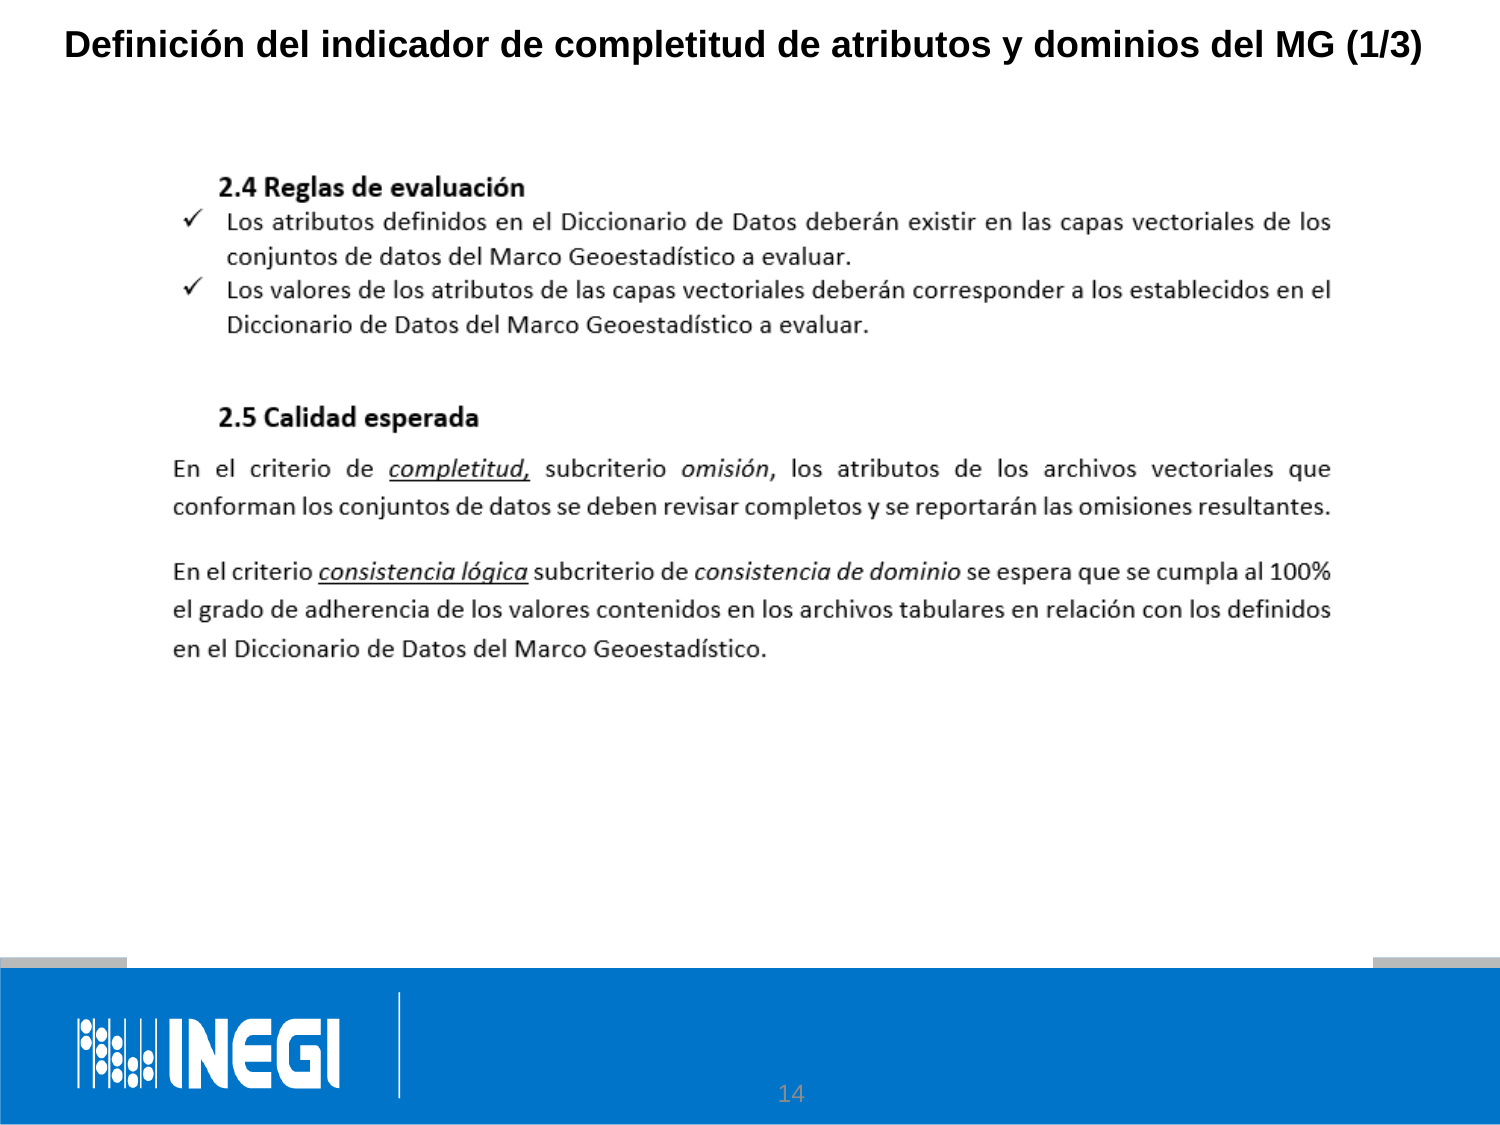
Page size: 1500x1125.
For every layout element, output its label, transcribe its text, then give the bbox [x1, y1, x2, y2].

text_box Definición del indicador de completitud de atributos y dominios del MG (1/3) [0, 12, 1500, 73]
slide_number 14 [735, 1072, 821, 1112]
picture [0, 157, 1500, 1125]
